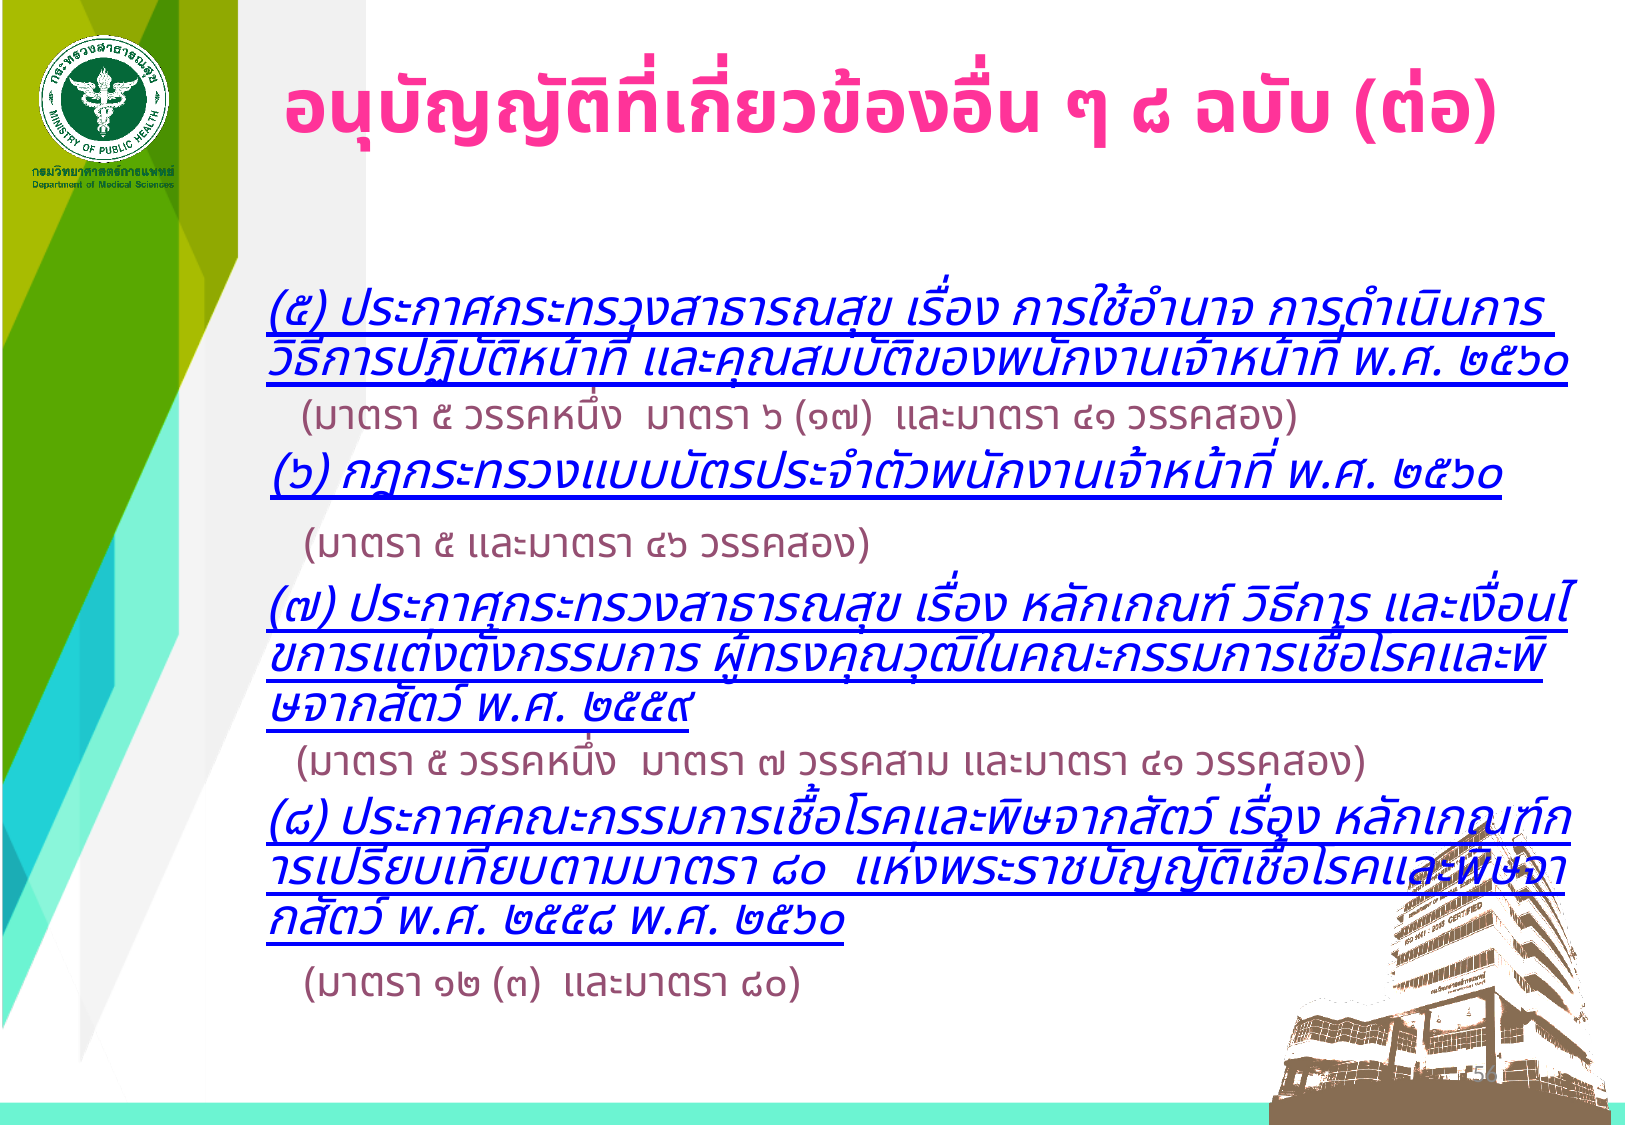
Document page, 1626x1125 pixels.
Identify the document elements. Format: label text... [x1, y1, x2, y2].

picture [0, 0, 366, 1102]
title อนุบัญญัติที่เกี่ยวข้องอื่น ๆ ๘ ฉบับ (ต่อ) [111, 59, 1514, 192]
slide_number 56 [1147, 1042, 1514, 1103]
list (๕) ประกาศกระทรวงสาธารณสุข เรื่อง การใช้อํานาจ การดําเนินการ วิธีการปฏิบัติหน้าที่ และคุณสมบัติของพนักงานเจ้าหน้าที่ พ.ศ. ๒๕๖๐ (มาตรา ๕ วรรคหนึ่ง มาตรา ๖ (๑๗) และมาตรา ๔๑ วรรคสอง) (๖) กฎกระทรวงแบบบัตรประจำตัวพนักงานเจ้าหน้าที่ พ.ศ. ๒๕๖๐ (มาตรา ๕ และมาตรา ๔๖ วรรคสอง) (๗) ประกาศกระทรวงสาธารณสุข เรื่อง หลักเกณฑ์ วิธีการ และเงื่อนไขการแต่งตั้งกรรมการ ผู้ทรงคุณวุฒิในคณะกรรมการเชื้อโรคและพิษจากสัตว์ พ.ศ. ๒๕๕๙ (มาตรา ๕ วรรคหนึ่ง มาตรา ๗ วรรคสาม และมาตรา ๔๑ วรรคสอง) (๘) ประกาศคณะกรรมการเชื้อโรคและพิษจากสัตว์ เรื่อง หลักเกณฑ์การเปรียบเทียบตามมาตรา ๘๐ แห่งพระราชบัญญัติเชื้อโรคและพิษจากสัตว์ พ.ศ. ๒๕๕๘ พ.ศ. ๒๕๖๐ (มาตรา ๑๒ (๓) และมาตรา ๘๐) [251, 267, 1588, 1011]
picture [1269, 805, 1611, 1125]
